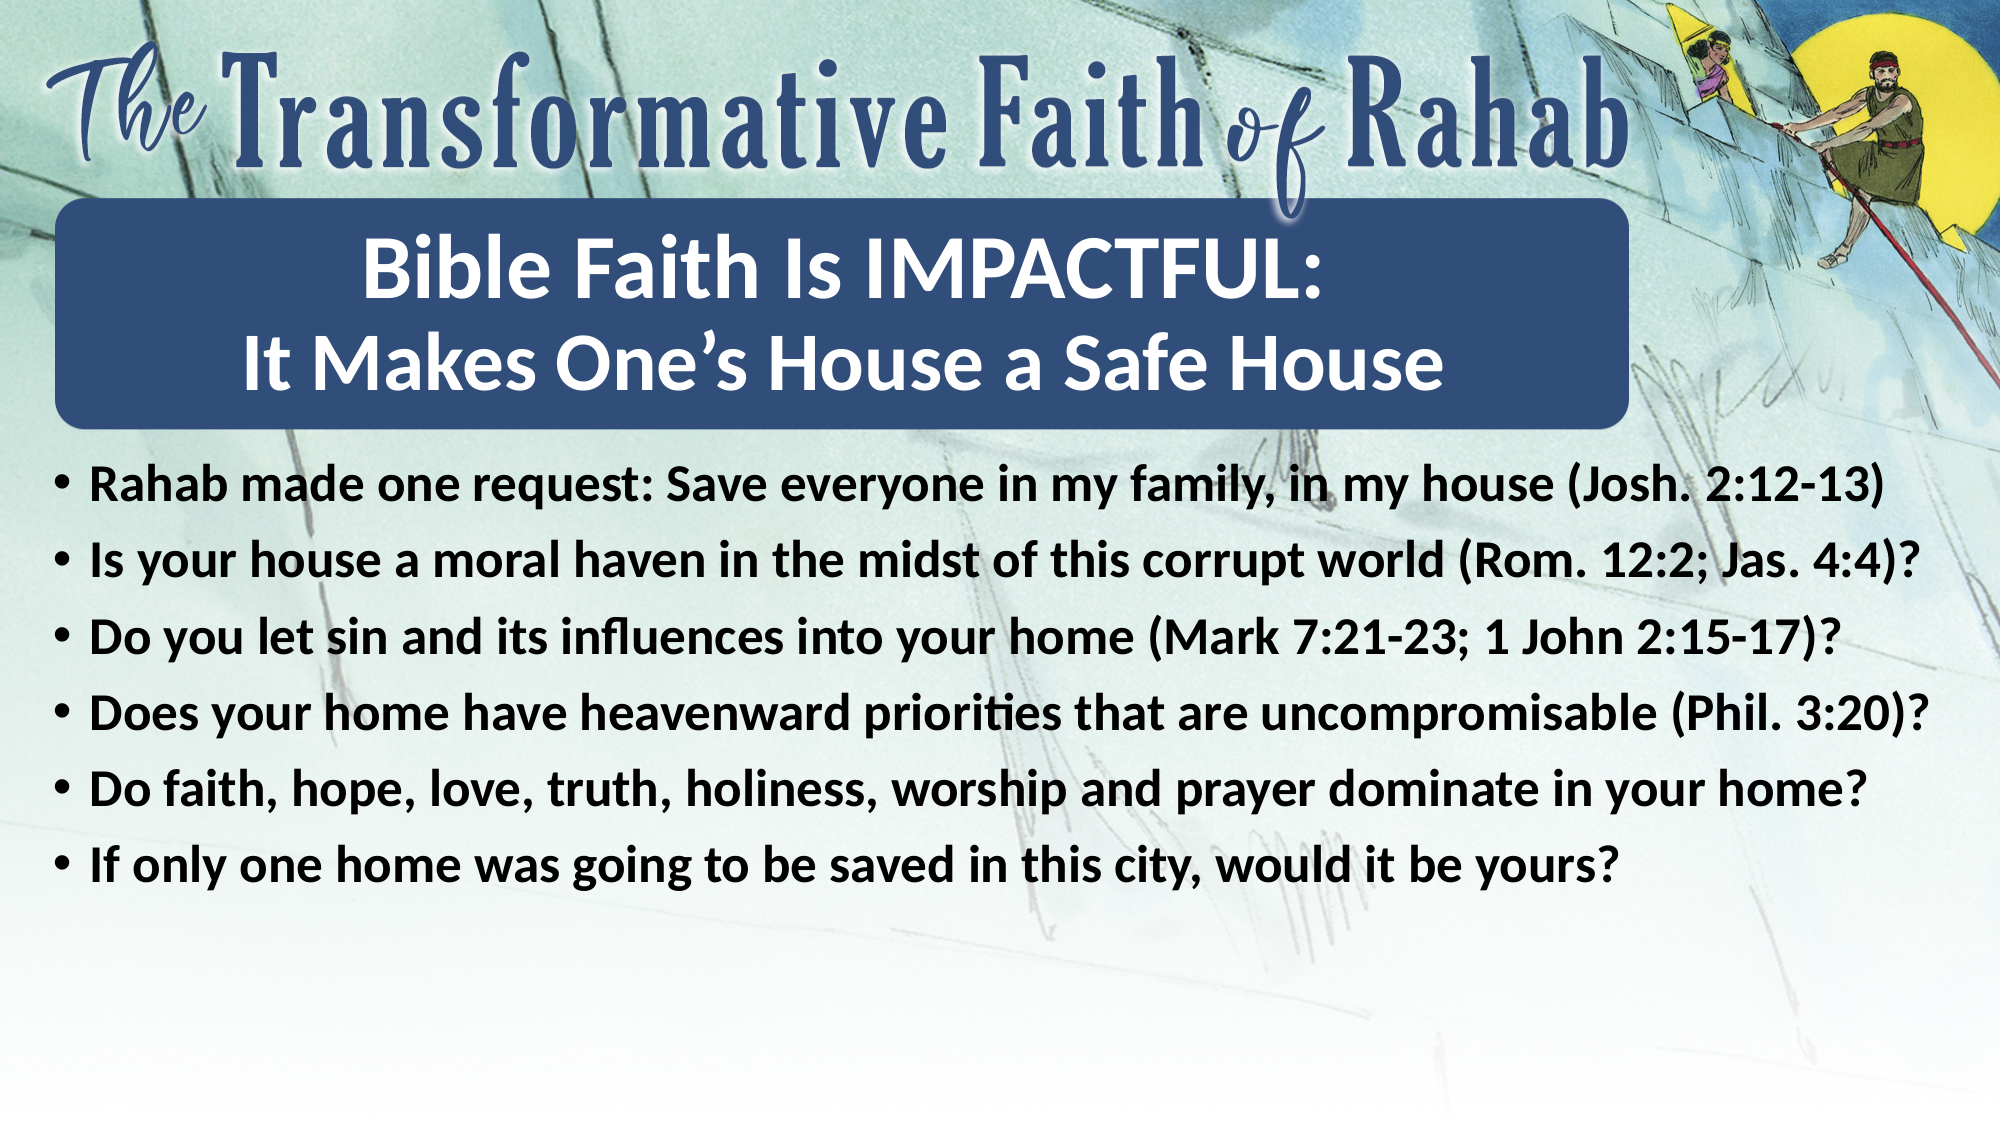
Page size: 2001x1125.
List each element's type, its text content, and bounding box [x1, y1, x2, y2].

picture [0, 0, 2000, 1125]
list Rahab made one request: Save everyone in my family, in my house (Josh. 2:12-13) Is your house a moral haven in the midst of this corrupt world (Rom. 12:2; Jas. 4:4)? Do you let sin and its influences into your home (Mark 7:21-23; 1 John 2:15-17)? Does your home have heavenward priorities that are uncompromisable (Phil. 3:20)? Do faith, hope, love, truth, holiness, worship and prayer dominate in your home? If only one home was going to be saved in this city, would it be yours? [37, 448, 2000, 1125]
title Bible Faith Is IMPACTFUL: It Makes One’s House a Safe House [60, 205, 1627, 423]
